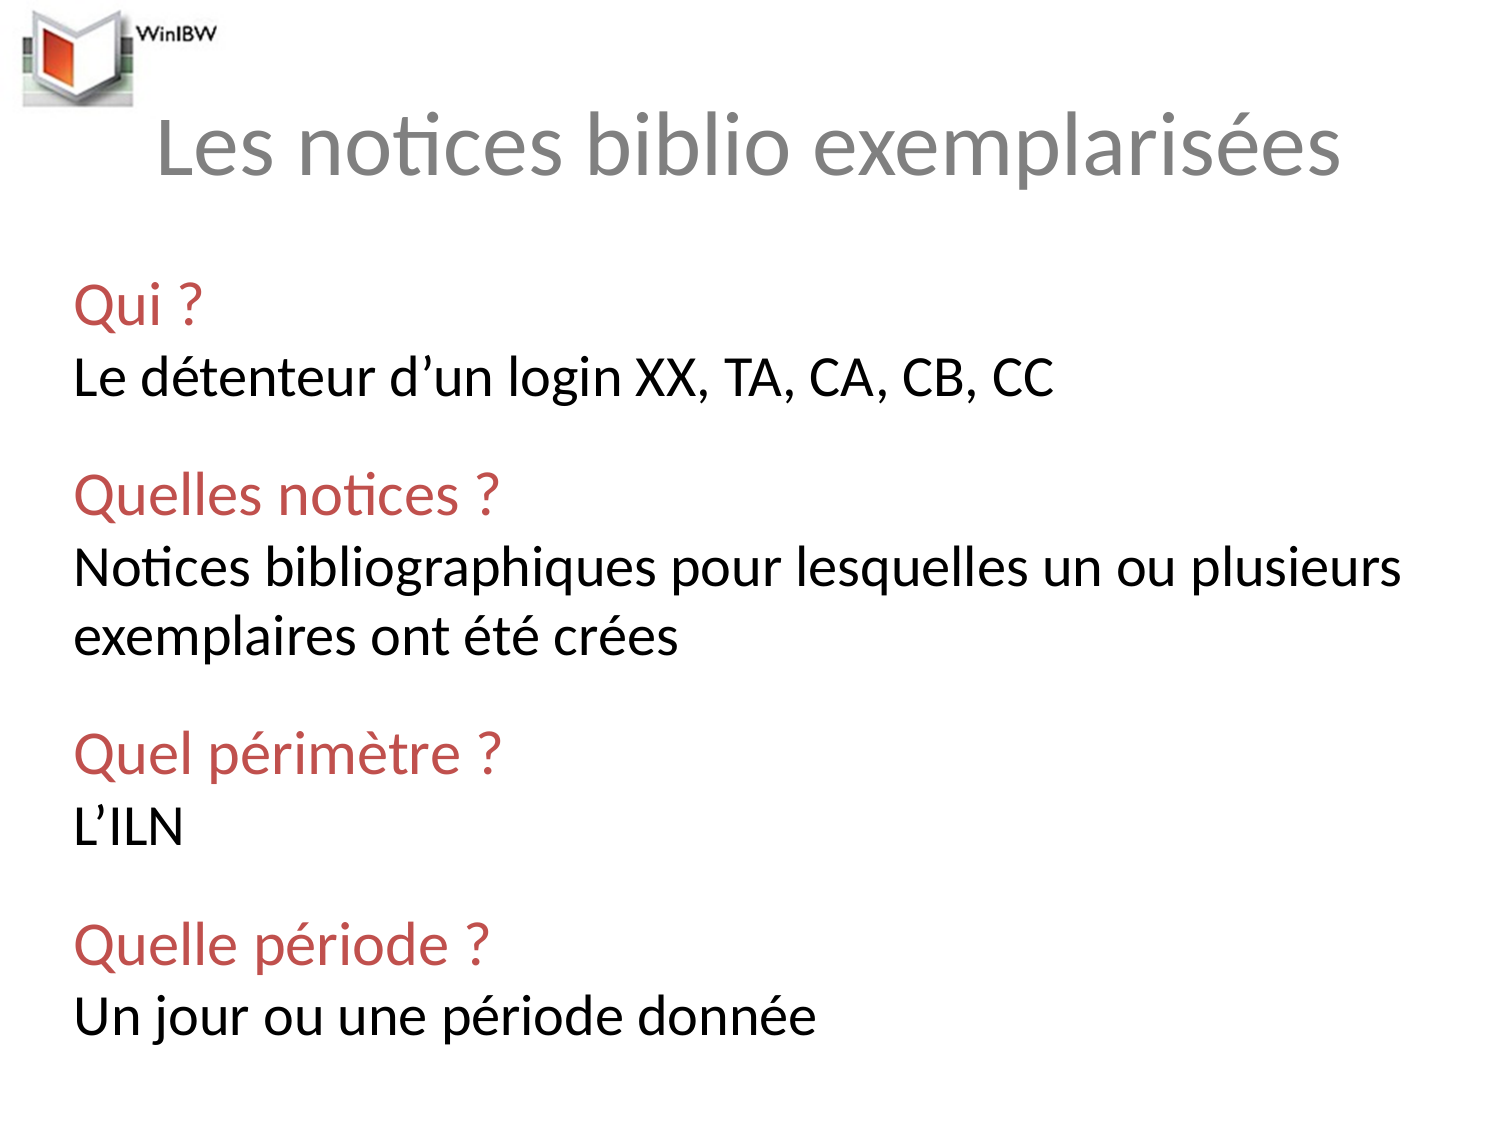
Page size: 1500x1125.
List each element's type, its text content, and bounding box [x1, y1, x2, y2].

title Les notices biblio exemplarisées [75, 45, 1425, 233]
picture [0, 0, 230, 120]
text_box Qui ? Le détenteur d’un login XX, TA, CA, CB, CC Quelles notices ? Notices bibliographiques pour lesquelles un ou plusieurs exemplaires ont été crées Quel périmètre ? L’ILN Quelle période ? Un jour ou une période donnée [58, 255, 1442, 1055]
